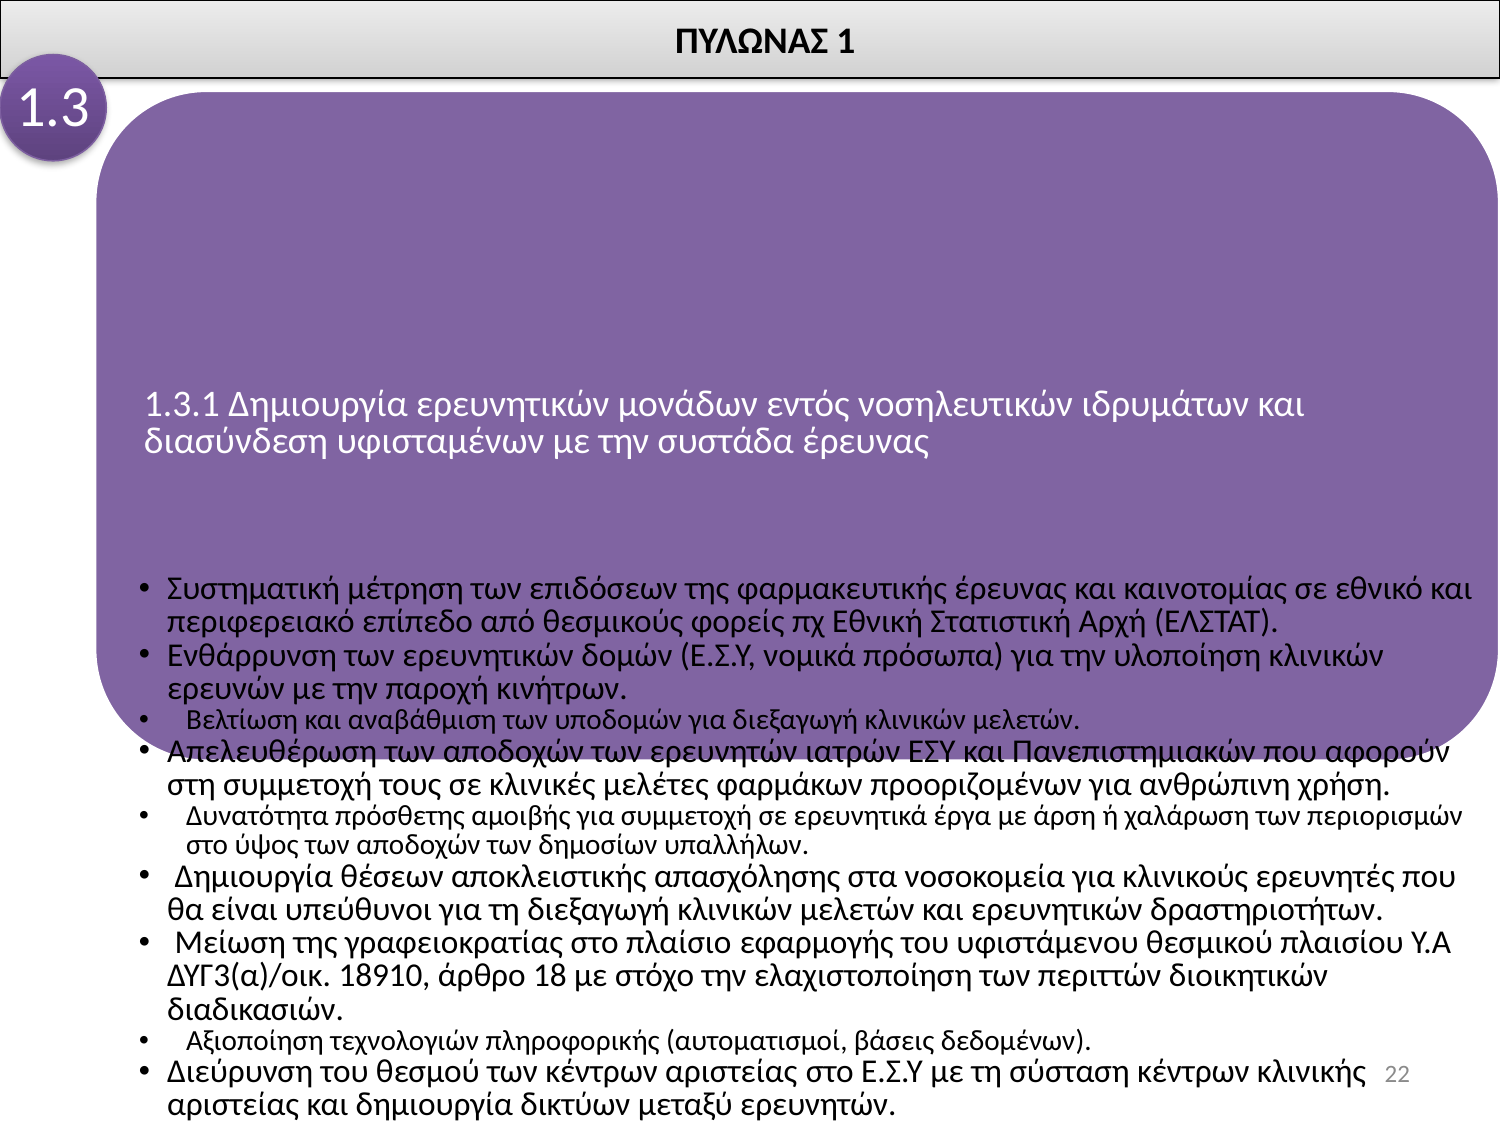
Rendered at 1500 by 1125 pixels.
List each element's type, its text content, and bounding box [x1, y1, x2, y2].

text_box ΠΥΛΩΝΑΣ 1 [0, 0, 1500, 79]
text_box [94, 89, 1500, 1071]
slide_number 22 [1074, 1078, 1425, 1103]
text_box 1.3 [0, 53, 104, 162]
